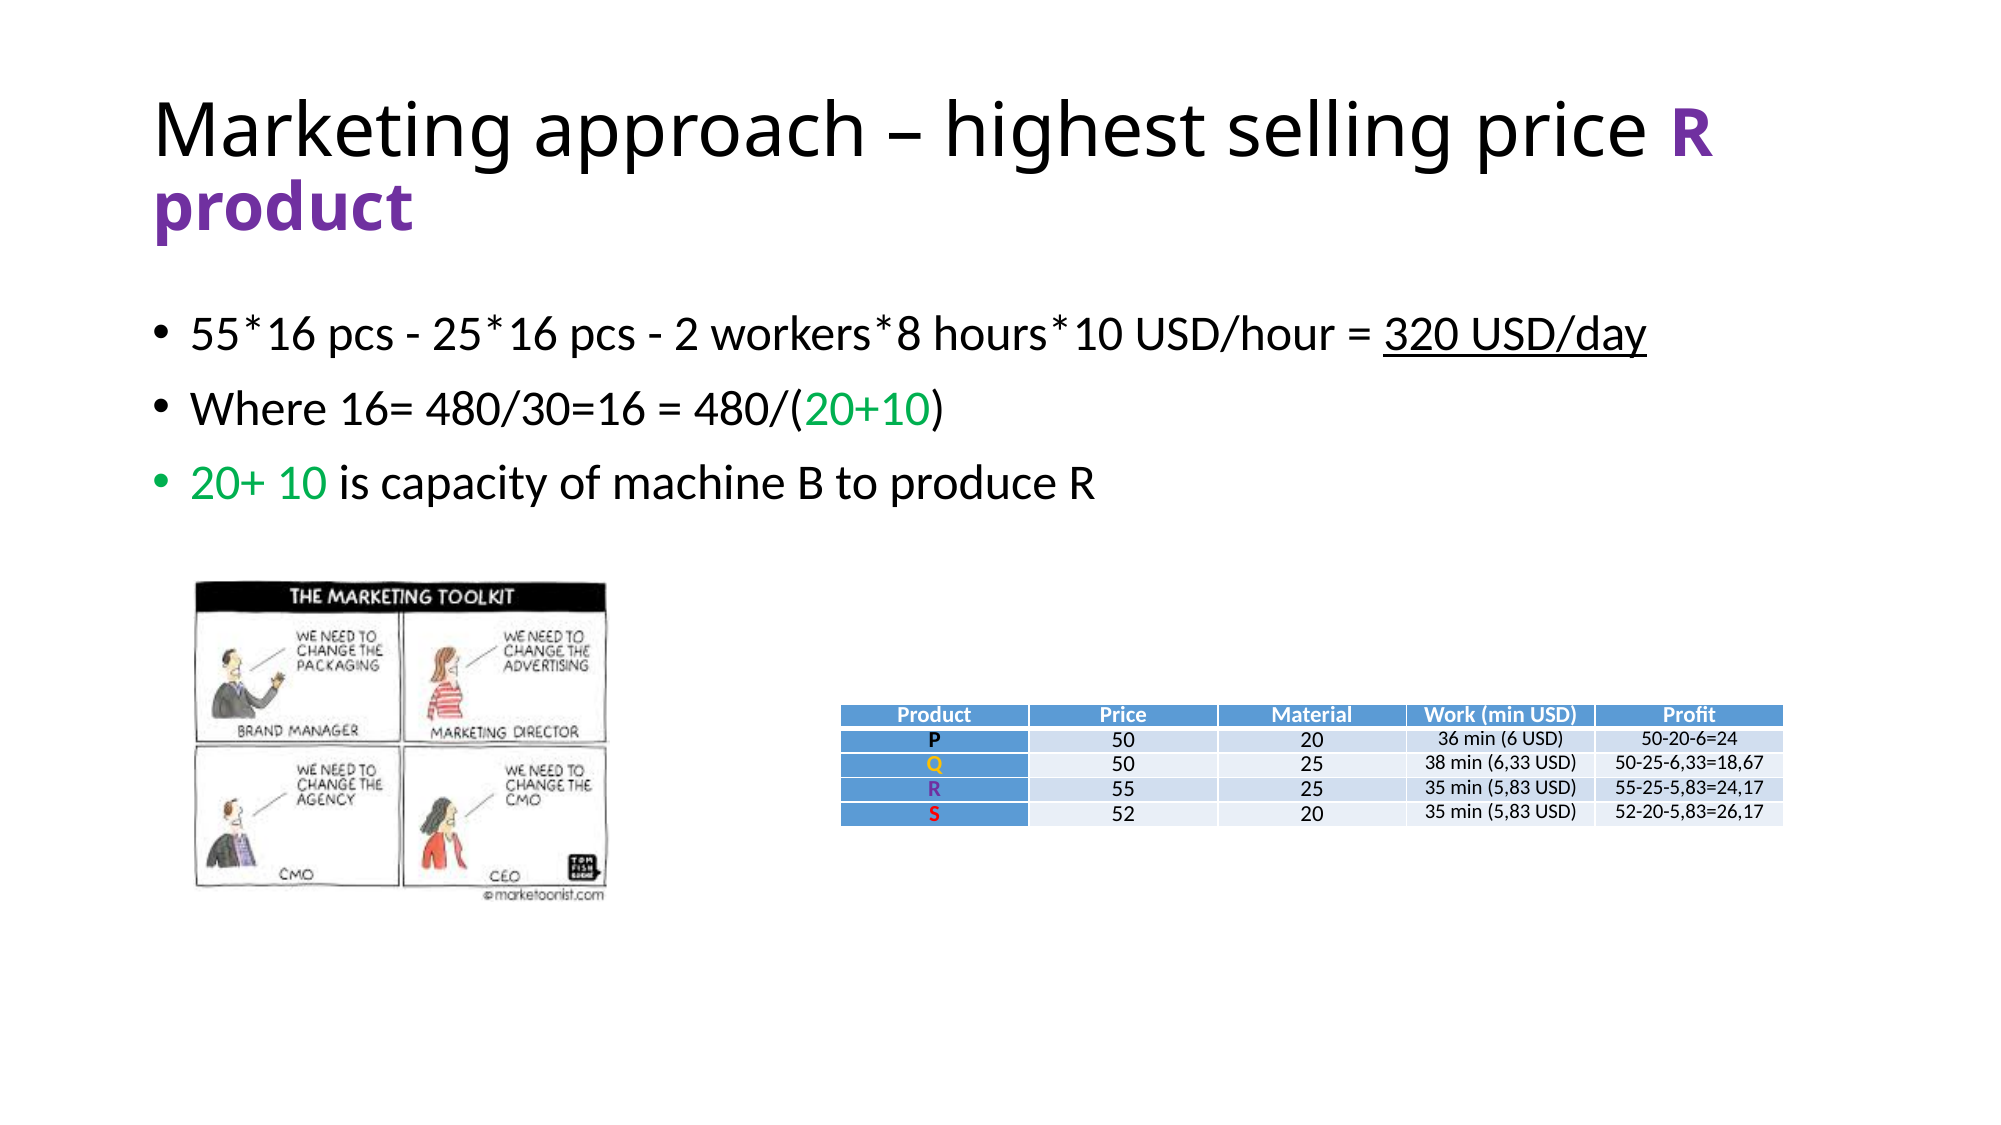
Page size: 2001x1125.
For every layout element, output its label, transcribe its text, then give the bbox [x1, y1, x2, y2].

table_cell R [841, 778, 1028, 801]
picture [193, 580, 610, 902]
table_cell 50 [1030, 754, 1217, 777]
table_cell 52-20-5,83=26,17 [1596, 803, 1783, 826]
table_cell 50 [1030, 731, 1217, 752]
table_cell 55 [1030, 778, 1217, 801]
table_cell 52 [1030, 803, 1217, 826]
table_cell 35 min (5,83 USD) [1407, 778, 1594, 801]
table_cell 20 [1219, 803, 1406, 826]
table_cell S [841, 803, 1028, 826]
table_cell 25 [1219, 778, 1406, 801]
table_cell 50-20-6=24 [1596, 731, 1783, 752]
table_header Price [1030, 705, 1217, 726]
table_cell P [841, 731, 1028, 752]
table_header Product [841, 705, 1028, 726]
list 55*16 pcs - 25*16 pcs - 2 workers*8 hours*10 USD/hour = 320 USD/day Where 16= 480/30=16 = 480/(20+10) 20+ 10 is capacity of machine B to produce R [137, 299, 1863, 1014]
table_cell 25 [1219, 754, 1406, 777]
table_header Work (min USD) [1407, 705, 1594, 726]
table_cell 20 [1219, 731, 1406, 752]
table_cell 55-25-5,83=24,17 [1596, 778, 1783, 801]
table_cell 35 min (5,83 USD) [1407, 803, 1594, 826]
table_header Profit [1596, 705, 1783, 726]
table_cell 36 min (6 USD) [1407, 731, 1594, 752]
table_header Material [1219, 705, 1406, 726]
table_cell Q [841, 754, 1028, 777]
table_cell 38 min (6,33 USD) [1407, 754, 1594, 777]
title Marketing approach – highest selling price R product [137, 59, 1863, 278]
table_cell 50-25-6,33=18,67 [1596, 754, 1783, 777]
